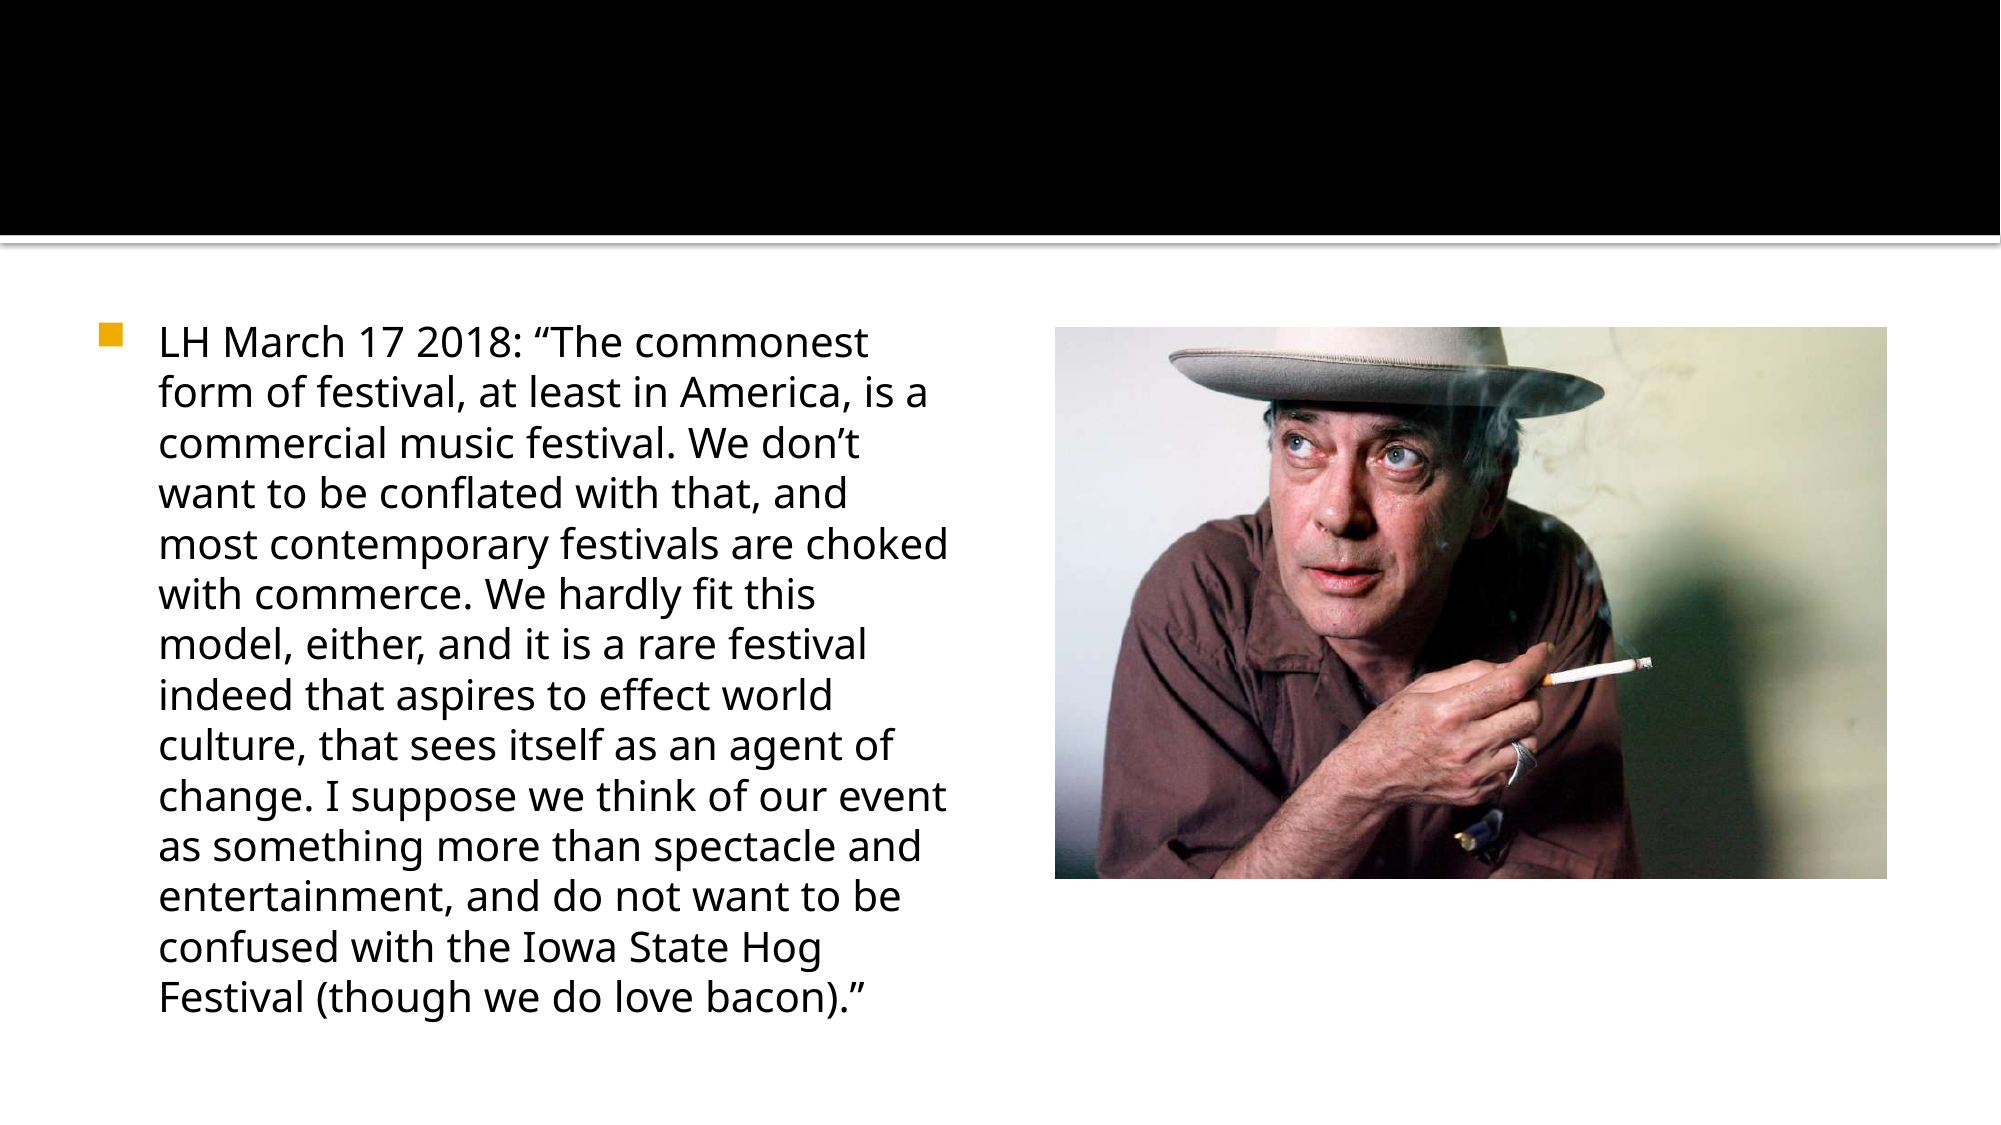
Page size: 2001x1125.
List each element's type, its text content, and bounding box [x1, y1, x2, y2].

picture [1055, 327, 1887, 879]
list LH March 17 2018: “The commonest form of festival, at least in America, is a commercial music festival. We don’t want to be conflated with that, and most contemporary festivals are choked with commerce. We hardly fit this model, either, and it is a rare festival indeed that aspires to effect world culture, that sees itself as an agent of change. I suppose we think of our event as something more than spectacle and entertainment, and do not want to be confused with the Iowa State Hog Festival (though we do love bacon).” [59, 295, 977, 1078]
